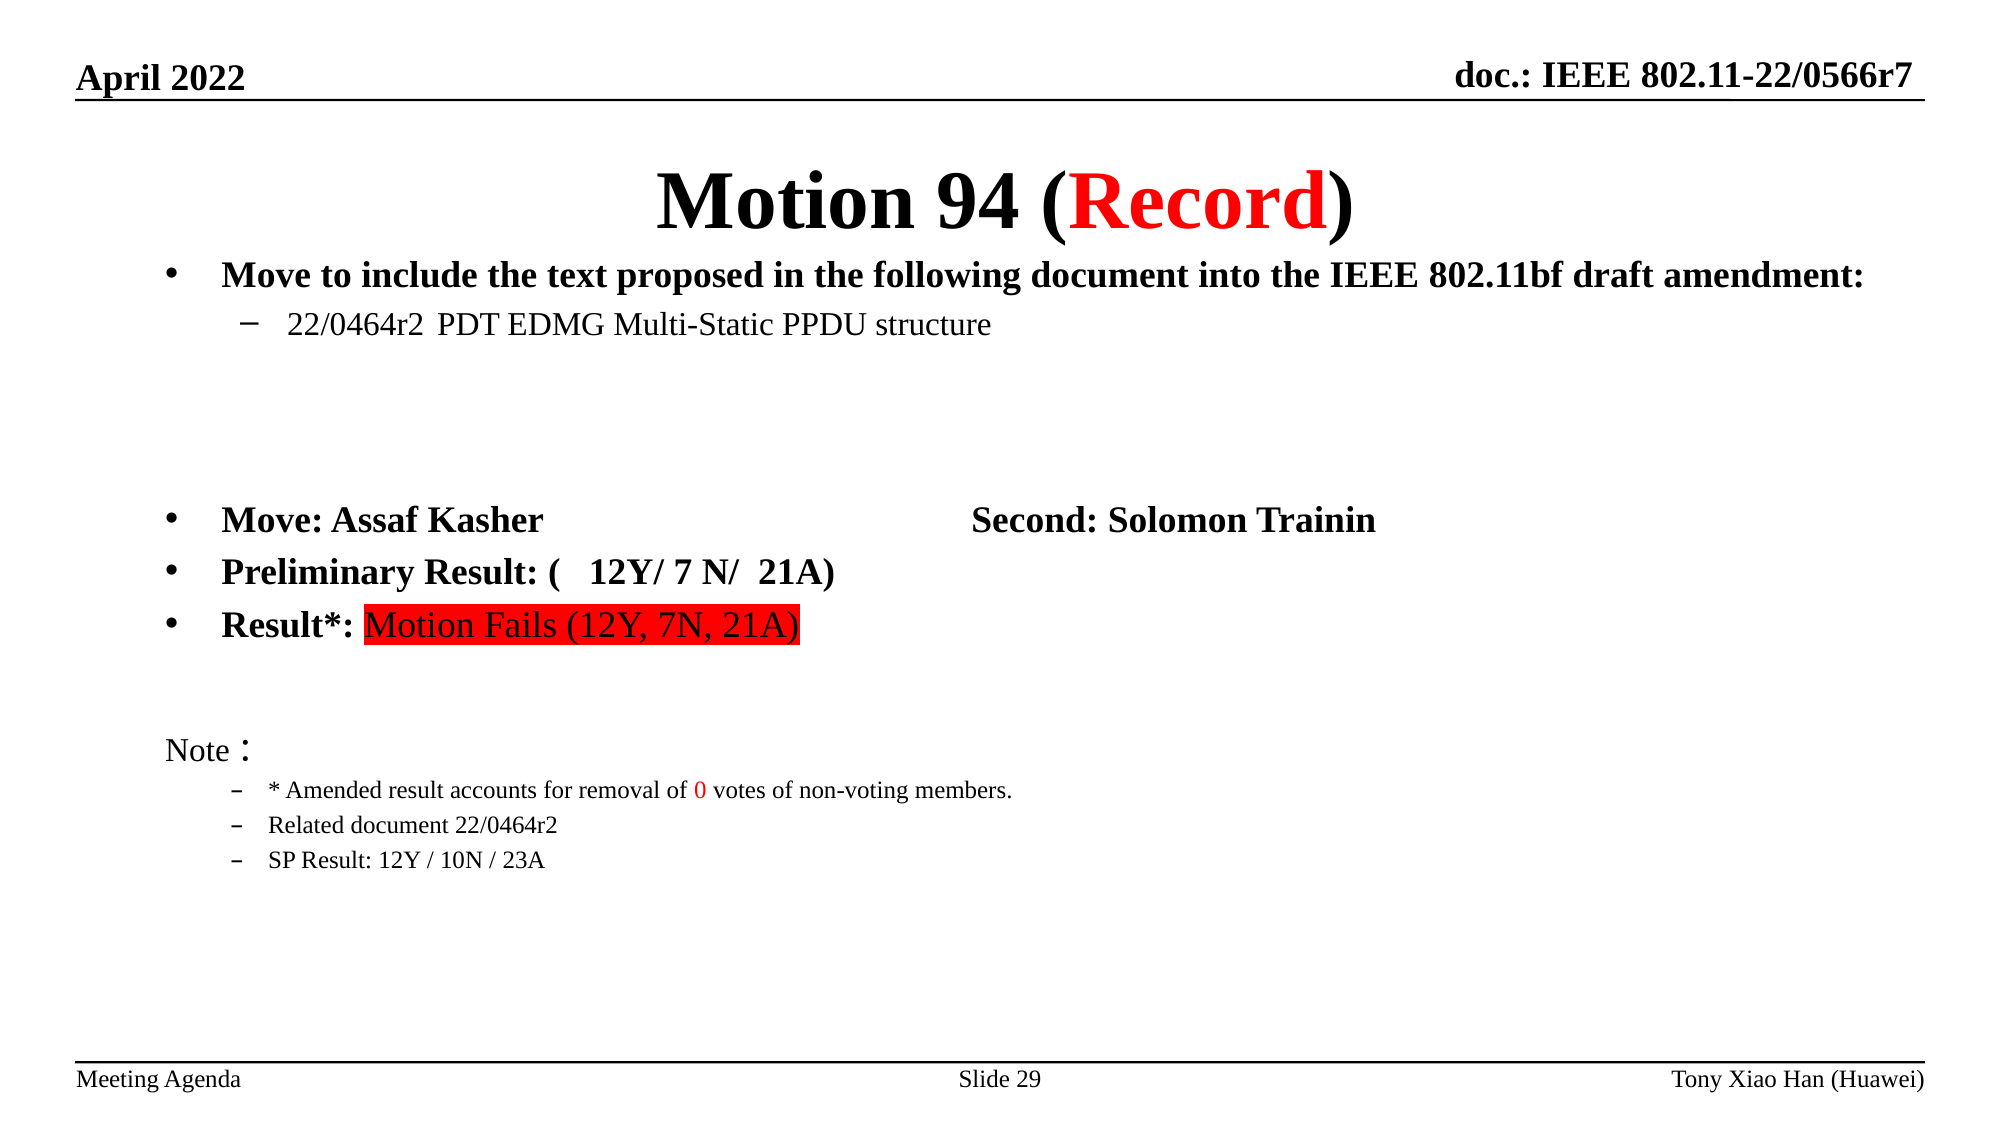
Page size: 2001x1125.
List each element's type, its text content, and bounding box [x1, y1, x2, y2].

text_box Motion 94 (Record) [368, 137, 1644, 212]
text_box Move to include the text proposed in the following document into the IEEE 802.11bf draft amendment: 22/0464r2 PDT EDMG Multi-Static PPDU structure Move: Assaf Kasher Second: Solomon Trainin Preliminary Result: ( 12Y/ 7 N/ 21A) Result*: Motion Fails (12Y, 7N, 21A) Note： * Amended result accounts for removal of 0 votes of non-voting members. Related document 22/0464r2 SP Result: 12Y / 10N / 23A [150, 212, 1900, 900]
